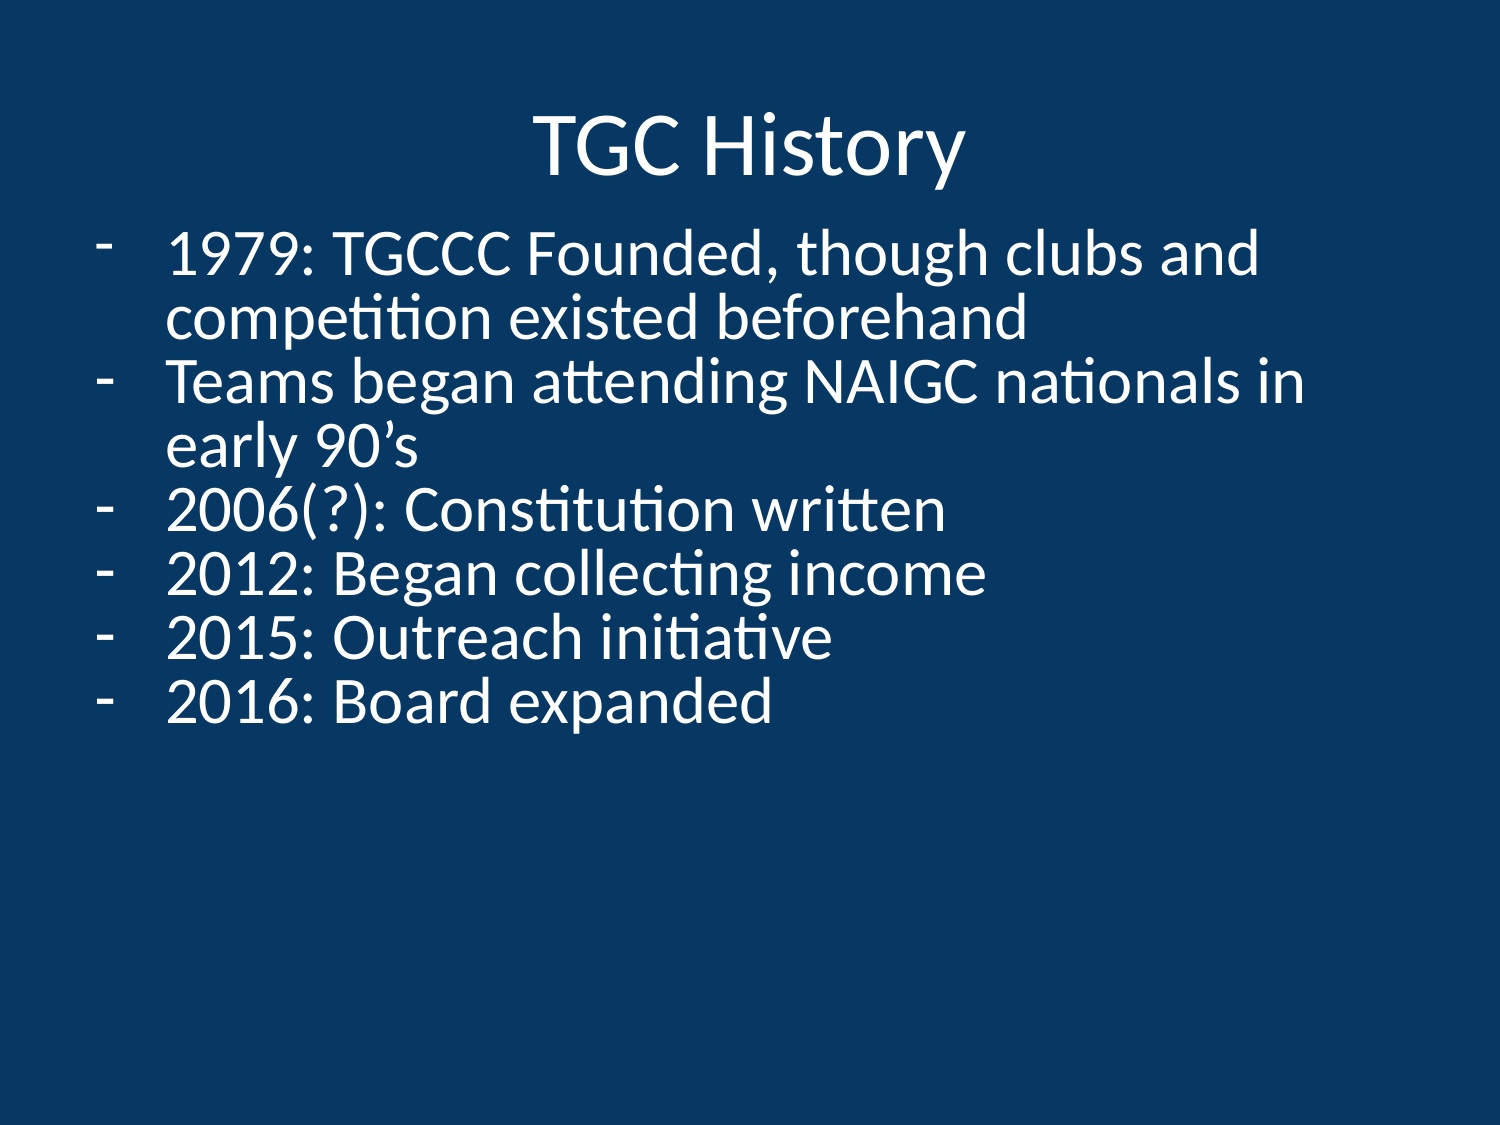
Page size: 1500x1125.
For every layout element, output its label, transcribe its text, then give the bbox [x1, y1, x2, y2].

list 1979: TGCCC Founded, though clubs and competition existed beforehand Teams began attending NAIGC nationals in early 90’s 2006(?): Constitution written 2012: Began collecting income 2015: Outreach initiative 2016: Board expanded [75, 217, 1425, 960]
title TGC History [75, 45, 1425, 217]
